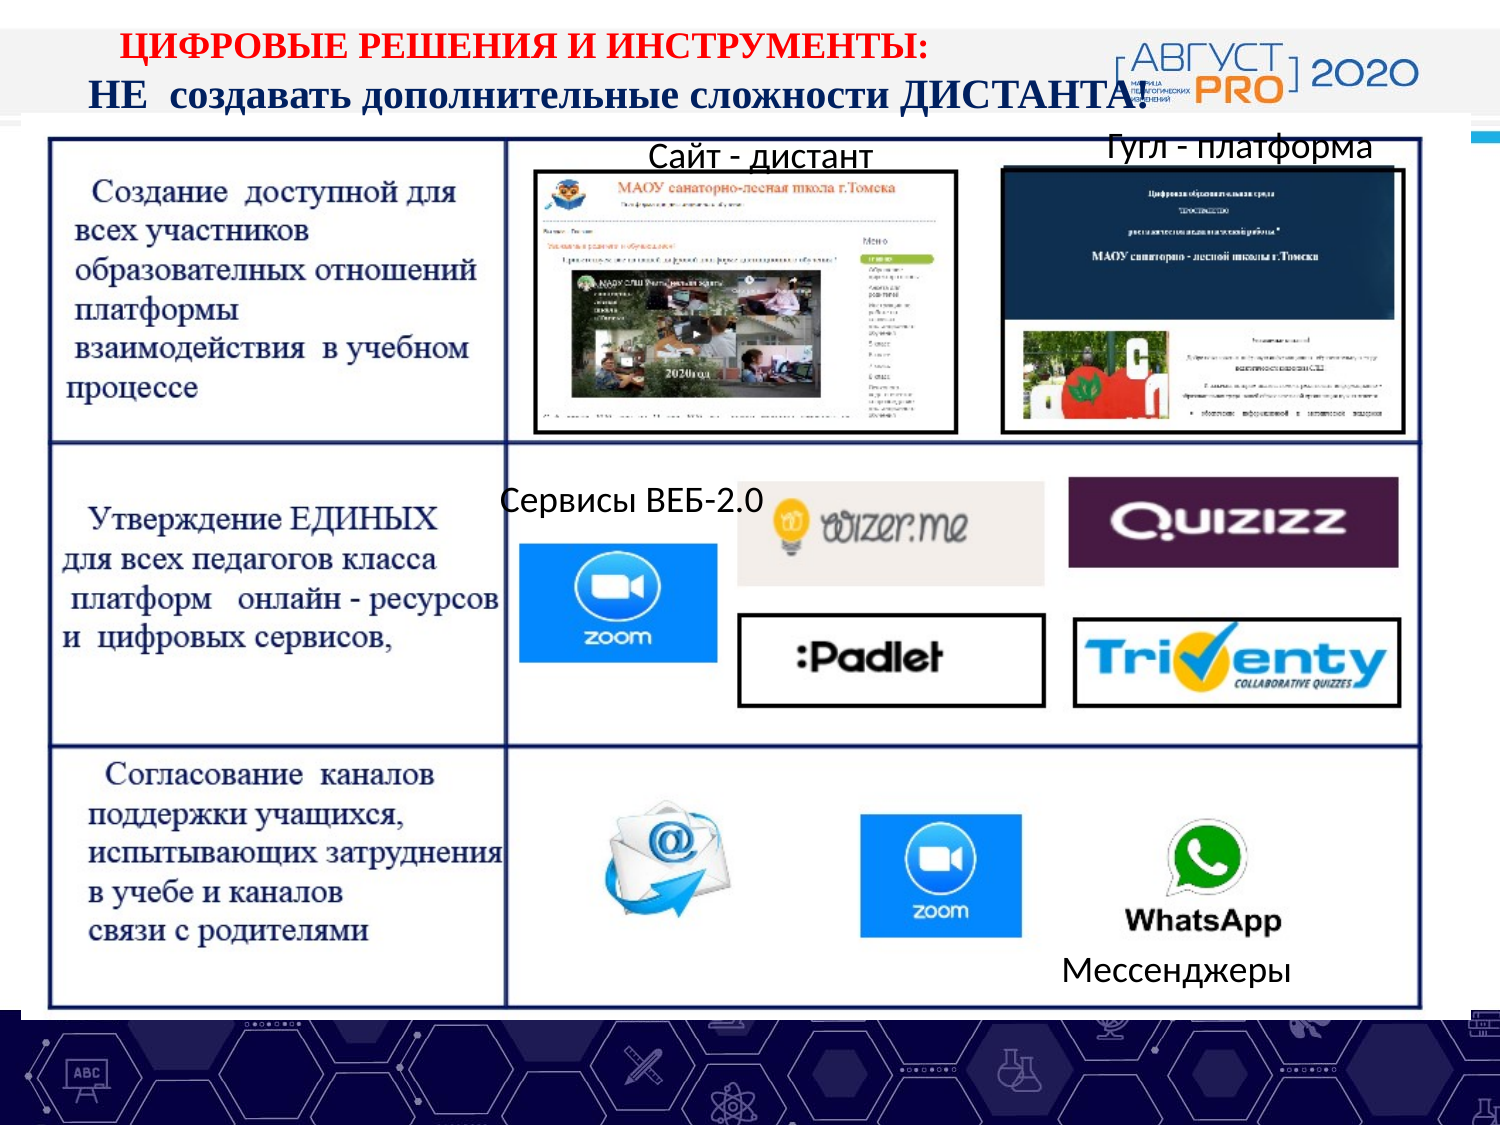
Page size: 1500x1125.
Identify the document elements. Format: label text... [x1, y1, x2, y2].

picture [0, 0, 1500, 1125]
text_box ЦИФРОВЫЕ РЕШЕНИЯ И ИНСТРУМЕНТЫ: НЕ создавать дополнительные сложности ДИСТАНТА! [0, 9, 1264, 125]
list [21, 113, 1471, 1020]
